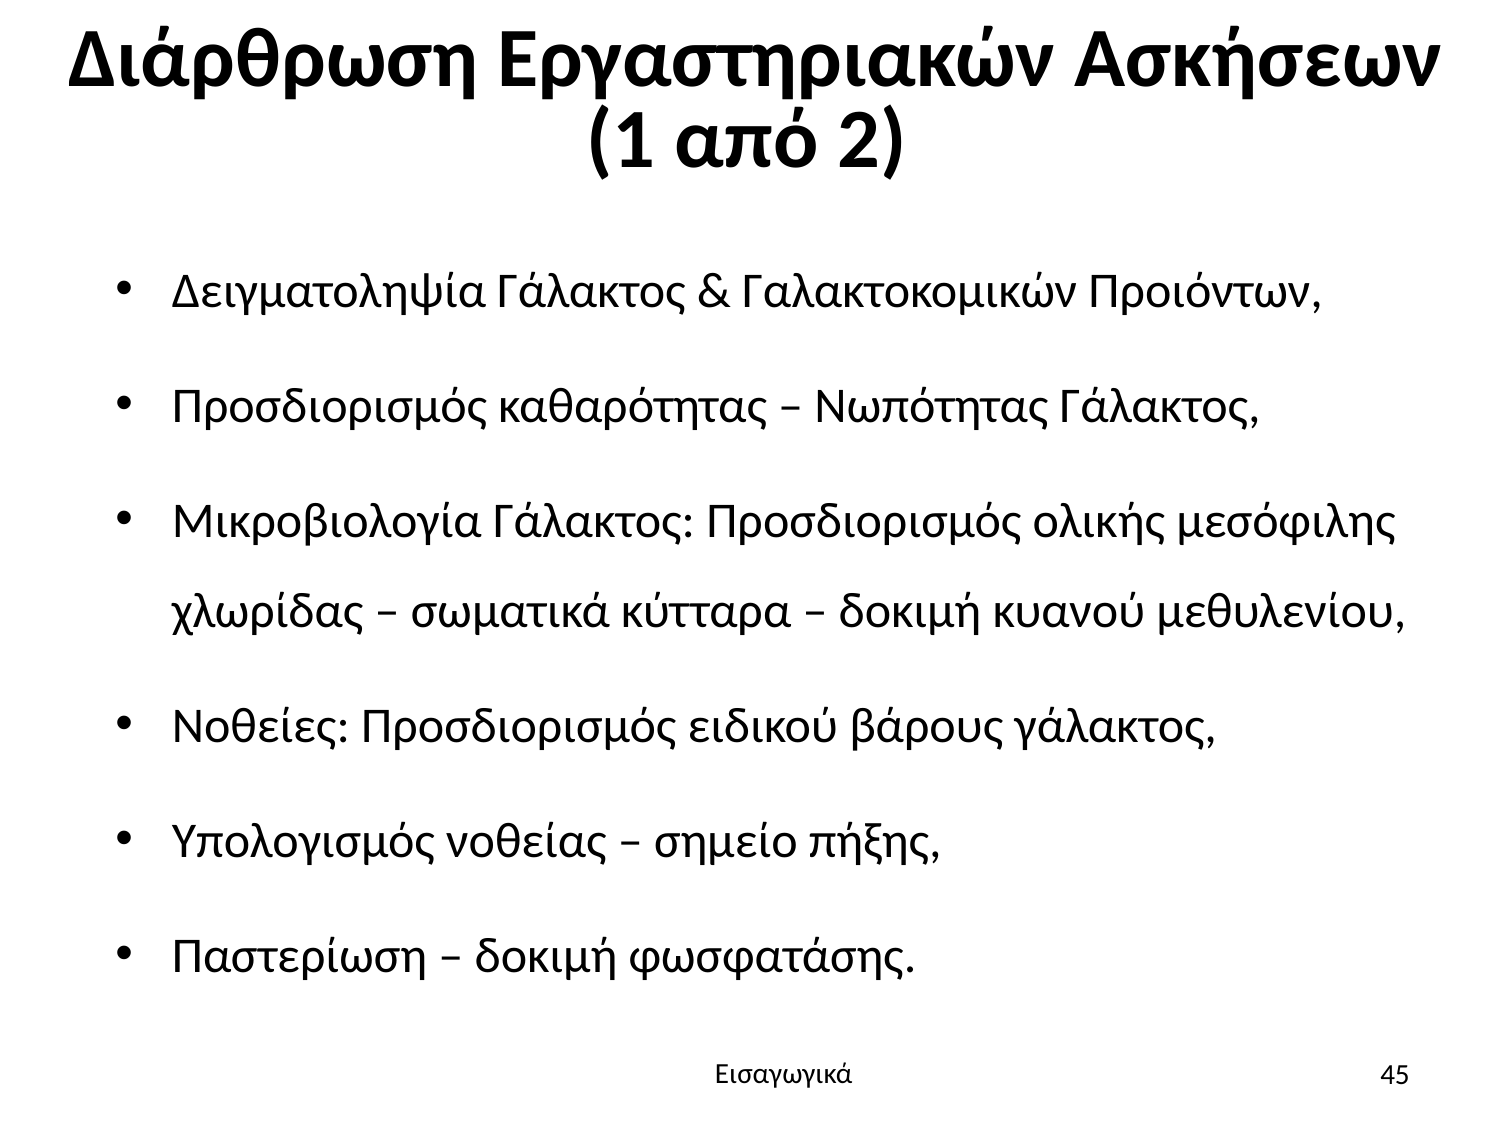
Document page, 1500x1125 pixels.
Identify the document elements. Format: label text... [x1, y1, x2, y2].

list Δειγματοληψία Γάλακτος & Γαλακτοκομικών Προιόντων, Προσδιορισμός καθαρότητας – Νωπότητας Γάλακτος, Μικροβιολογία Γάλακτος: Προσδιορισμός ολικής μεσόφιλης χλωρίδας – σωματικά κύτταρα – δοκιμή κυανού μεθυλενίου, Νοθείες: Προσδιορισμός ειδικού βάρους γάλακτος, Υπολογισμός νοθείας – σημείο πήξης, Παστερίωση – δοκιμή φωσφατάσης. [100, 219, 1438, 1000]
slide_number 45 [1074, 1042, 1425, 1103]
text_box Εισαγωγικά [521, 1046, 1046, 1125]
title Διάρθρωση Εργαστηριακών Ασκήσεων (1 από 2) [64, 7, 1447, 197]
